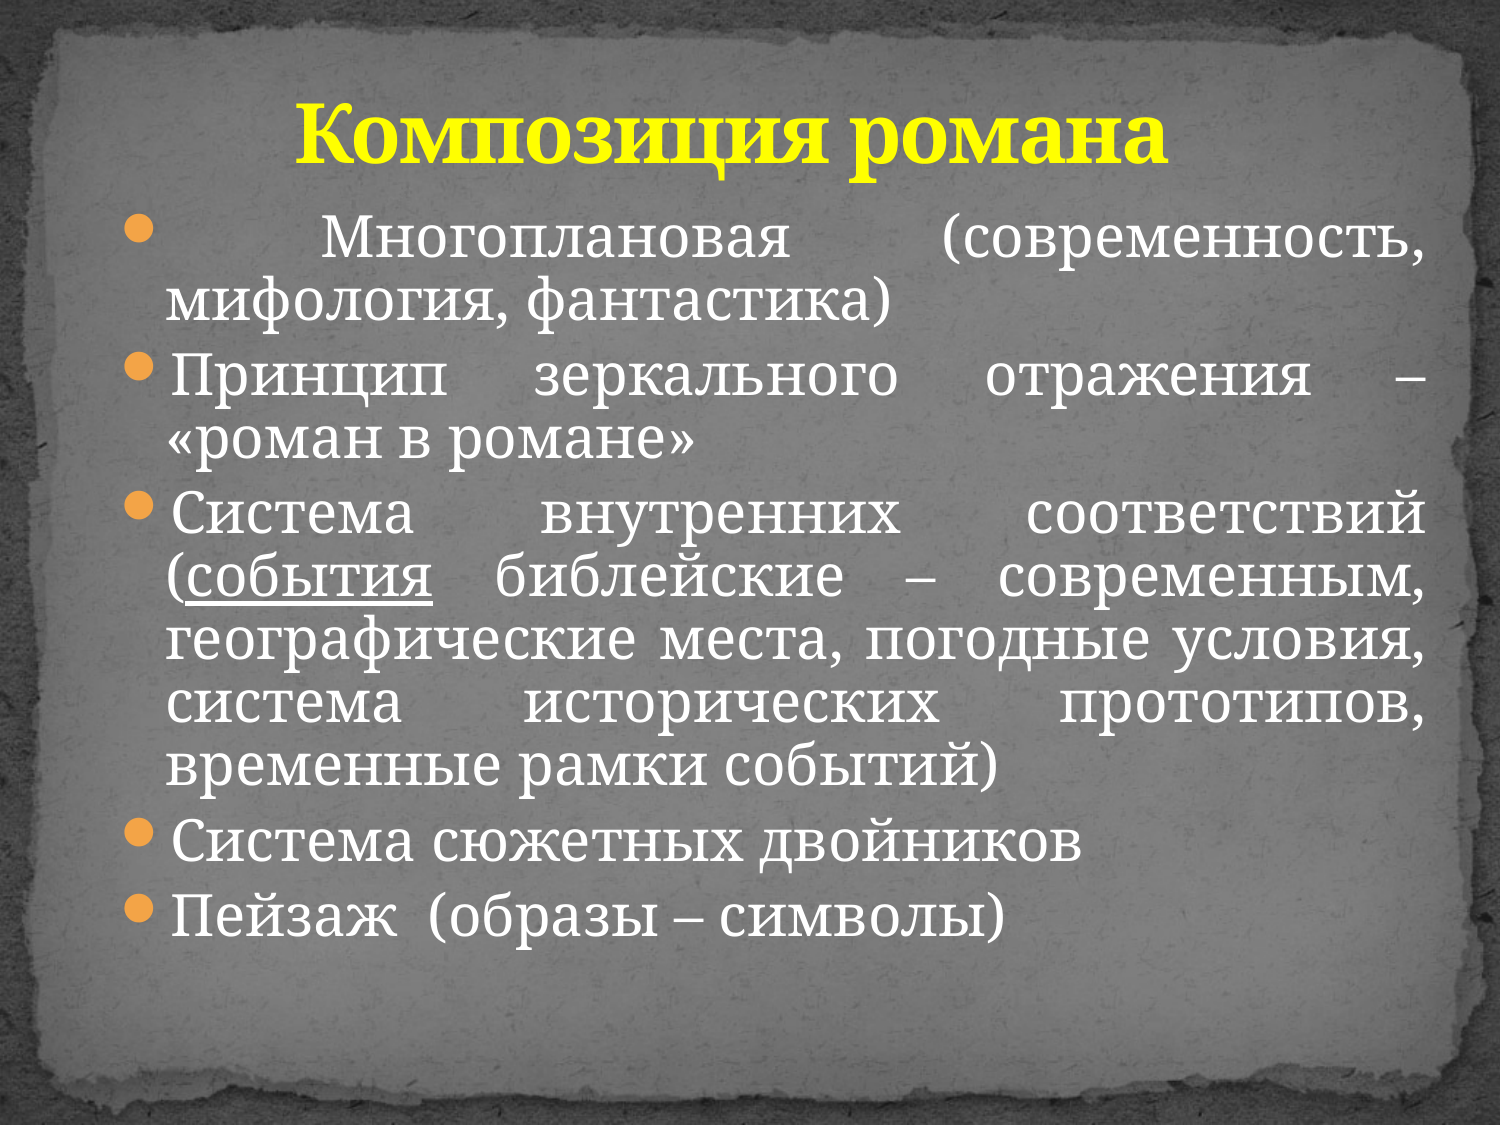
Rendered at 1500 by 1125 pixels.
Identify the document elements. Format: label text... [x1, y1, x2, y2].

list Многоплановая (современность, мифология, фантастика) Принцип зеркального отражения – «роман в романе» Система внутренних соответствий (события библейские – современным, географические места, погодные условия, система исторических прототипов, временные рамки событий) Система сюжетных двойников Пейзаж (образы – символы) [105, 198, 1442, 1011]
title Композиция романа [105, 46, 1381, 188]
